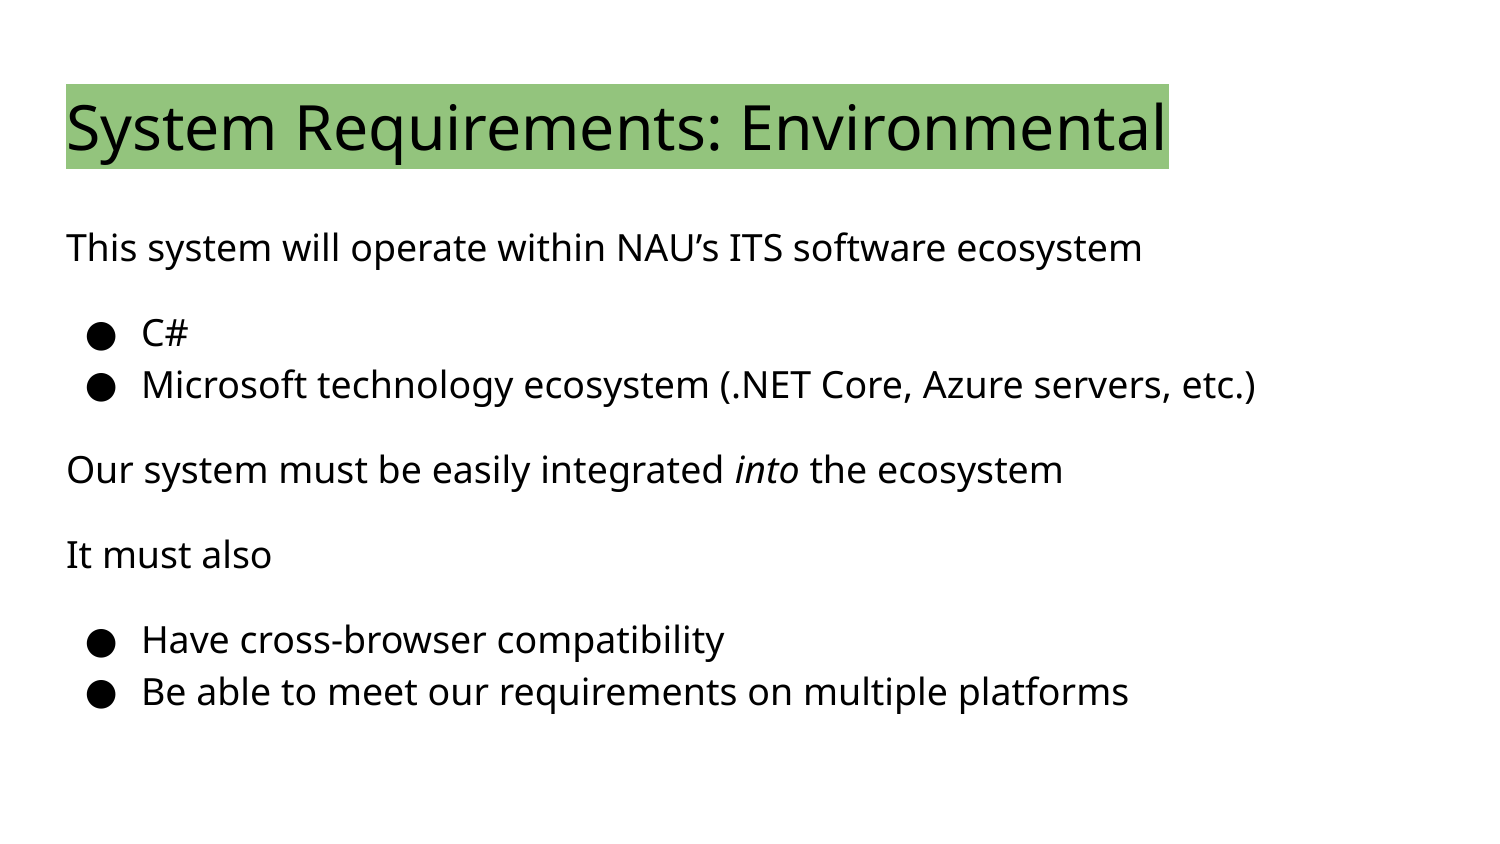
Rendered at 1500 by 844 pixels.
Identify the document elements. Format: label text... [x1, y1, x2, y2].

title System Requirements: Environmental [51, 72, 1449, 167]
list This system will operate within NAU’s ITS software ecosystem C# Microsoft technology ecosystem (.NET Core, Azure servers, etc.) Our system must be easily integrated into the ecosystem It must also Have cross-browser compatibility Be able to meet our requirements on multiple platforms [51, 202, 1449, 750]
